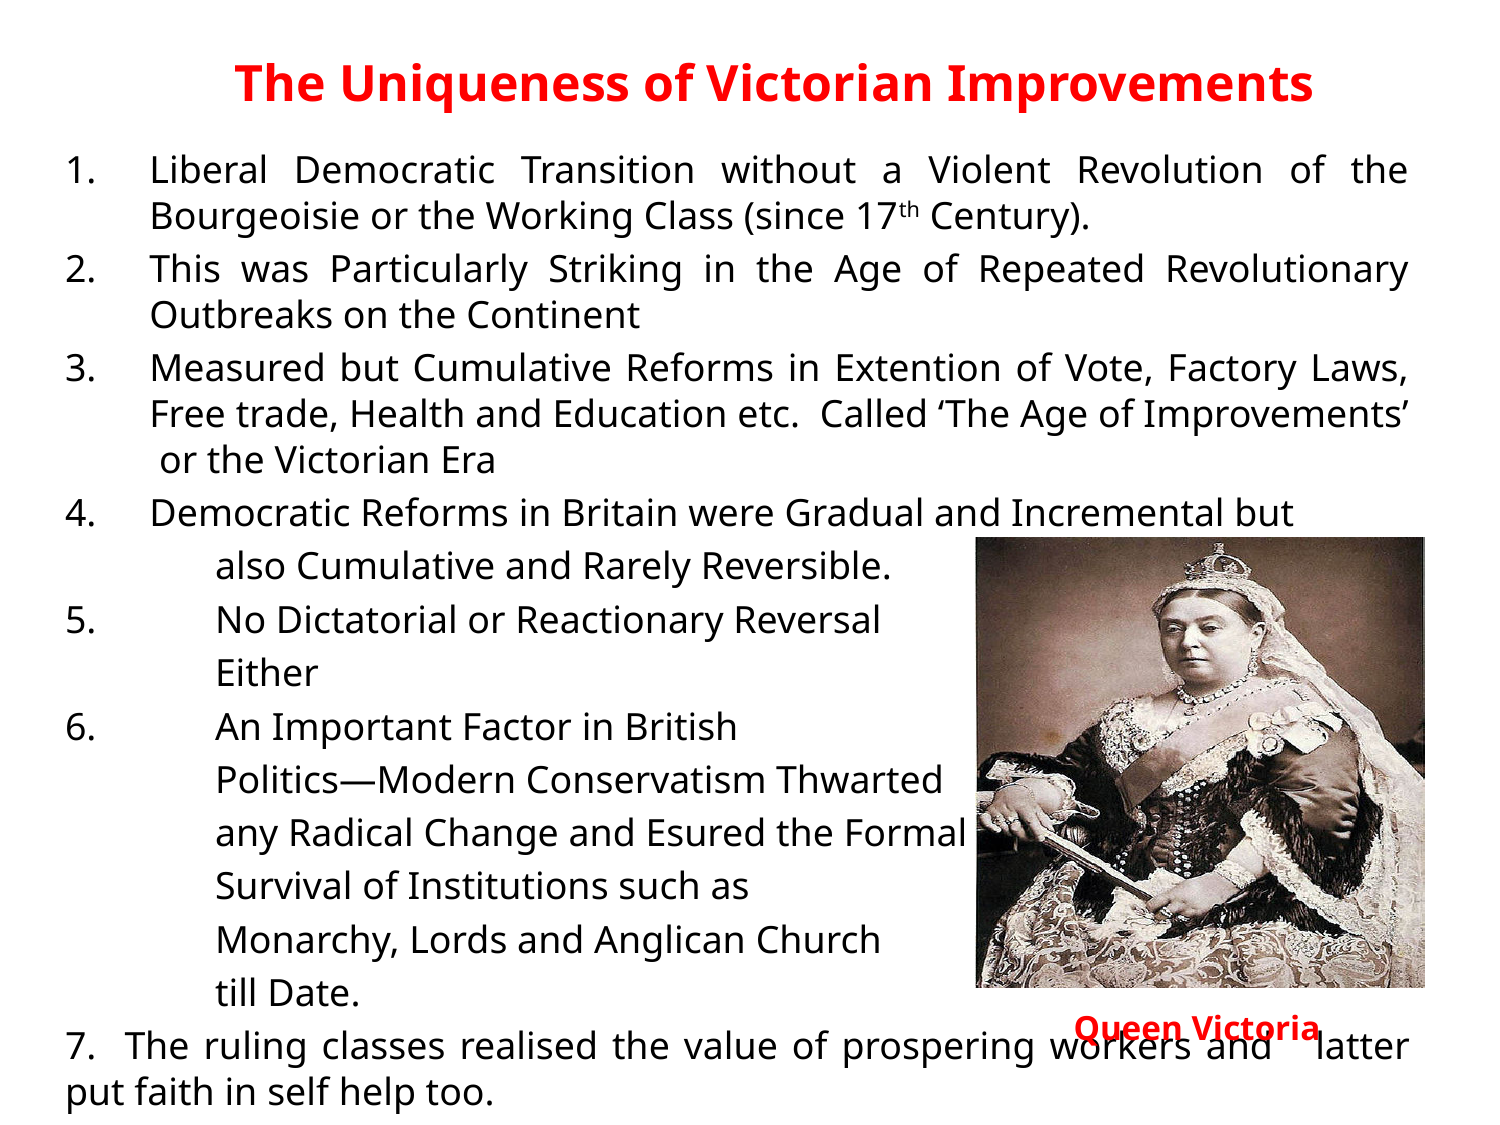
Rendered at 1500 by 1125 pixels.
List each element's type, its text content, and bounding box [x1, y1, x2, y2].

picture [974, 537, 1426, 988]
title The Uniqueness of Victorian Improvements [137, 37, 1413, 126]
subtitle Liberal Democratic Transition without a Violent Revolution of the Bourgeoisie or the Working Class (since 17th Century). This was Particularly Striking in the Age of Repeated Revolutionary Outbreaks on the Continent Measured but Cumulative Reforms in Extention of Vote, Factory Laws, Free trade, Health and Education etc. Called ‘The Age of Improvements’ or the Victorian Era Democratic Reforms in Britain were Gradual and Incremental but also Cumulative and Rarely Reversible. 5. No Dictatorial or Reactionary Reversal Either 6. An Important Factor in British Politics—Modern Conservatism Thwarted any Radical Change and Esured the Formal Survival of Institutions such as Monarchy, Lords and Anglican Church till Date. 7. The ruling classes realised the value of prospering workers and latter put faith in self help too. [49, 137, 1426, 1078]
text_box Queen Victoria [974, 999, 1420, 1055]
